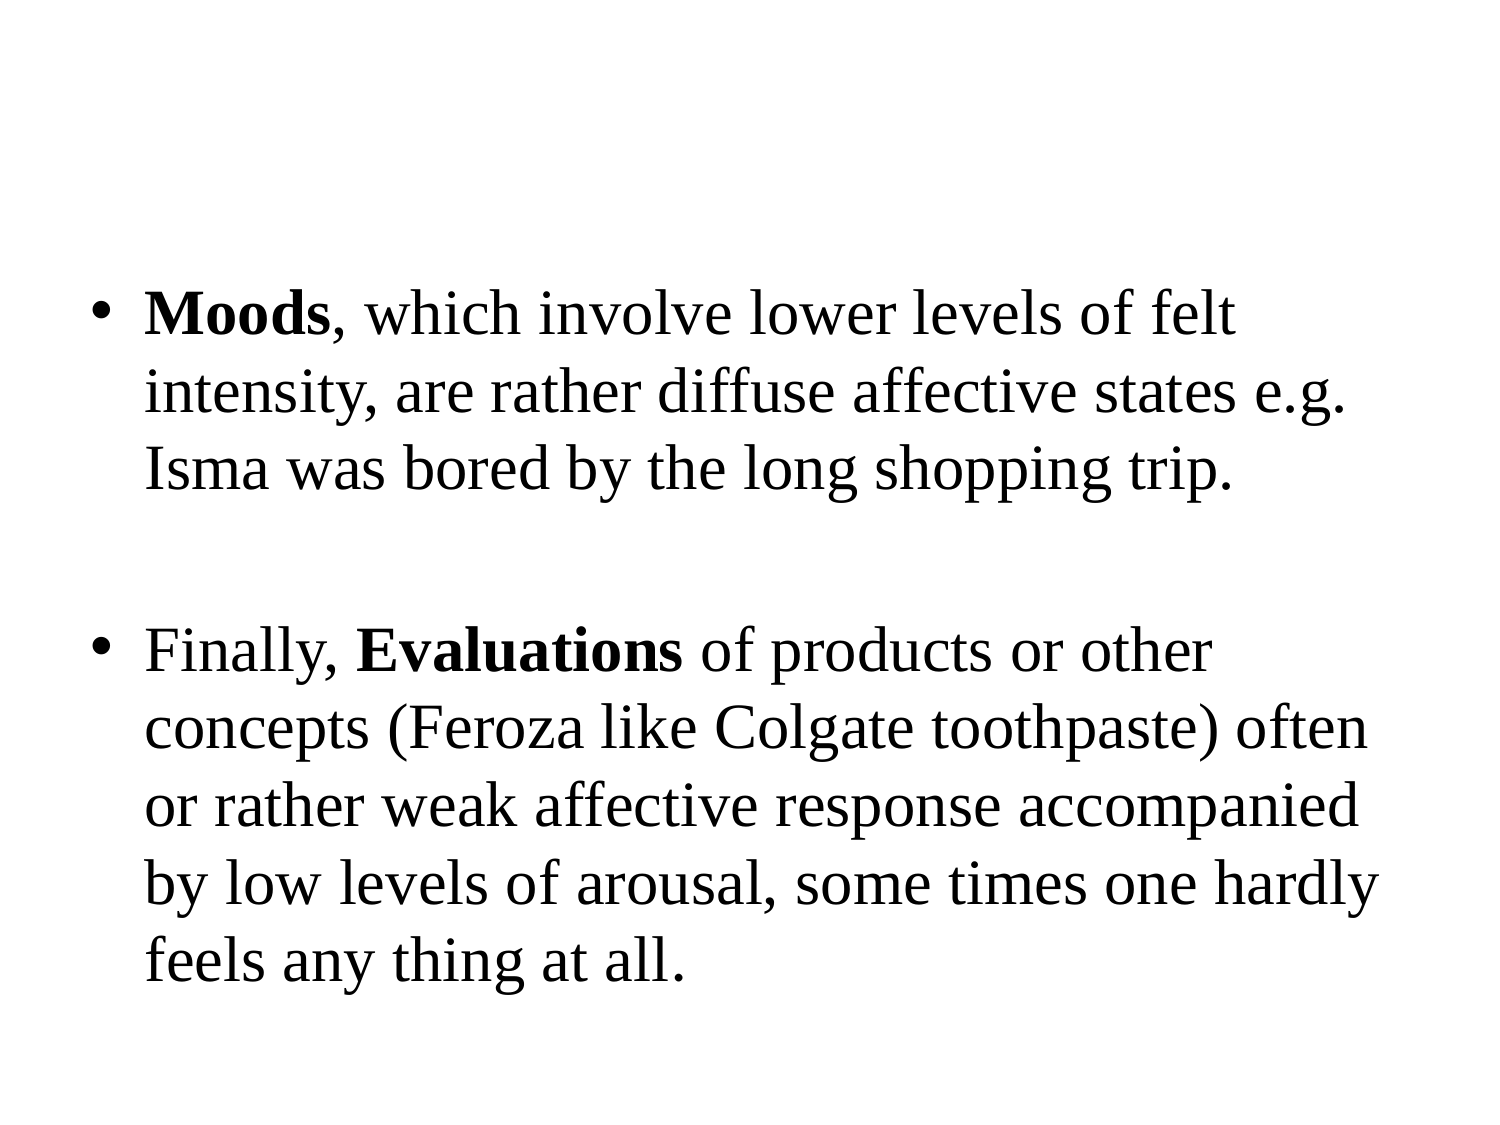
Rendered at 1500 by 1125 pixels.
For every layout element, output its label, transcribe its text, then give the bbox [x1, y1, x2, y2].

list Moods, which involve lower levels of felt intensity, are rather diffuse affective states e.g. Isma was bored by the long shopping trip. Finally, Evaluations of products or other concepts (Feroza like Colgate toothpaste) often or rather weak affective response accompanied by low levels of arousal, some times one hardly feels any thing at all. [75, 262, 1425, 1005]
